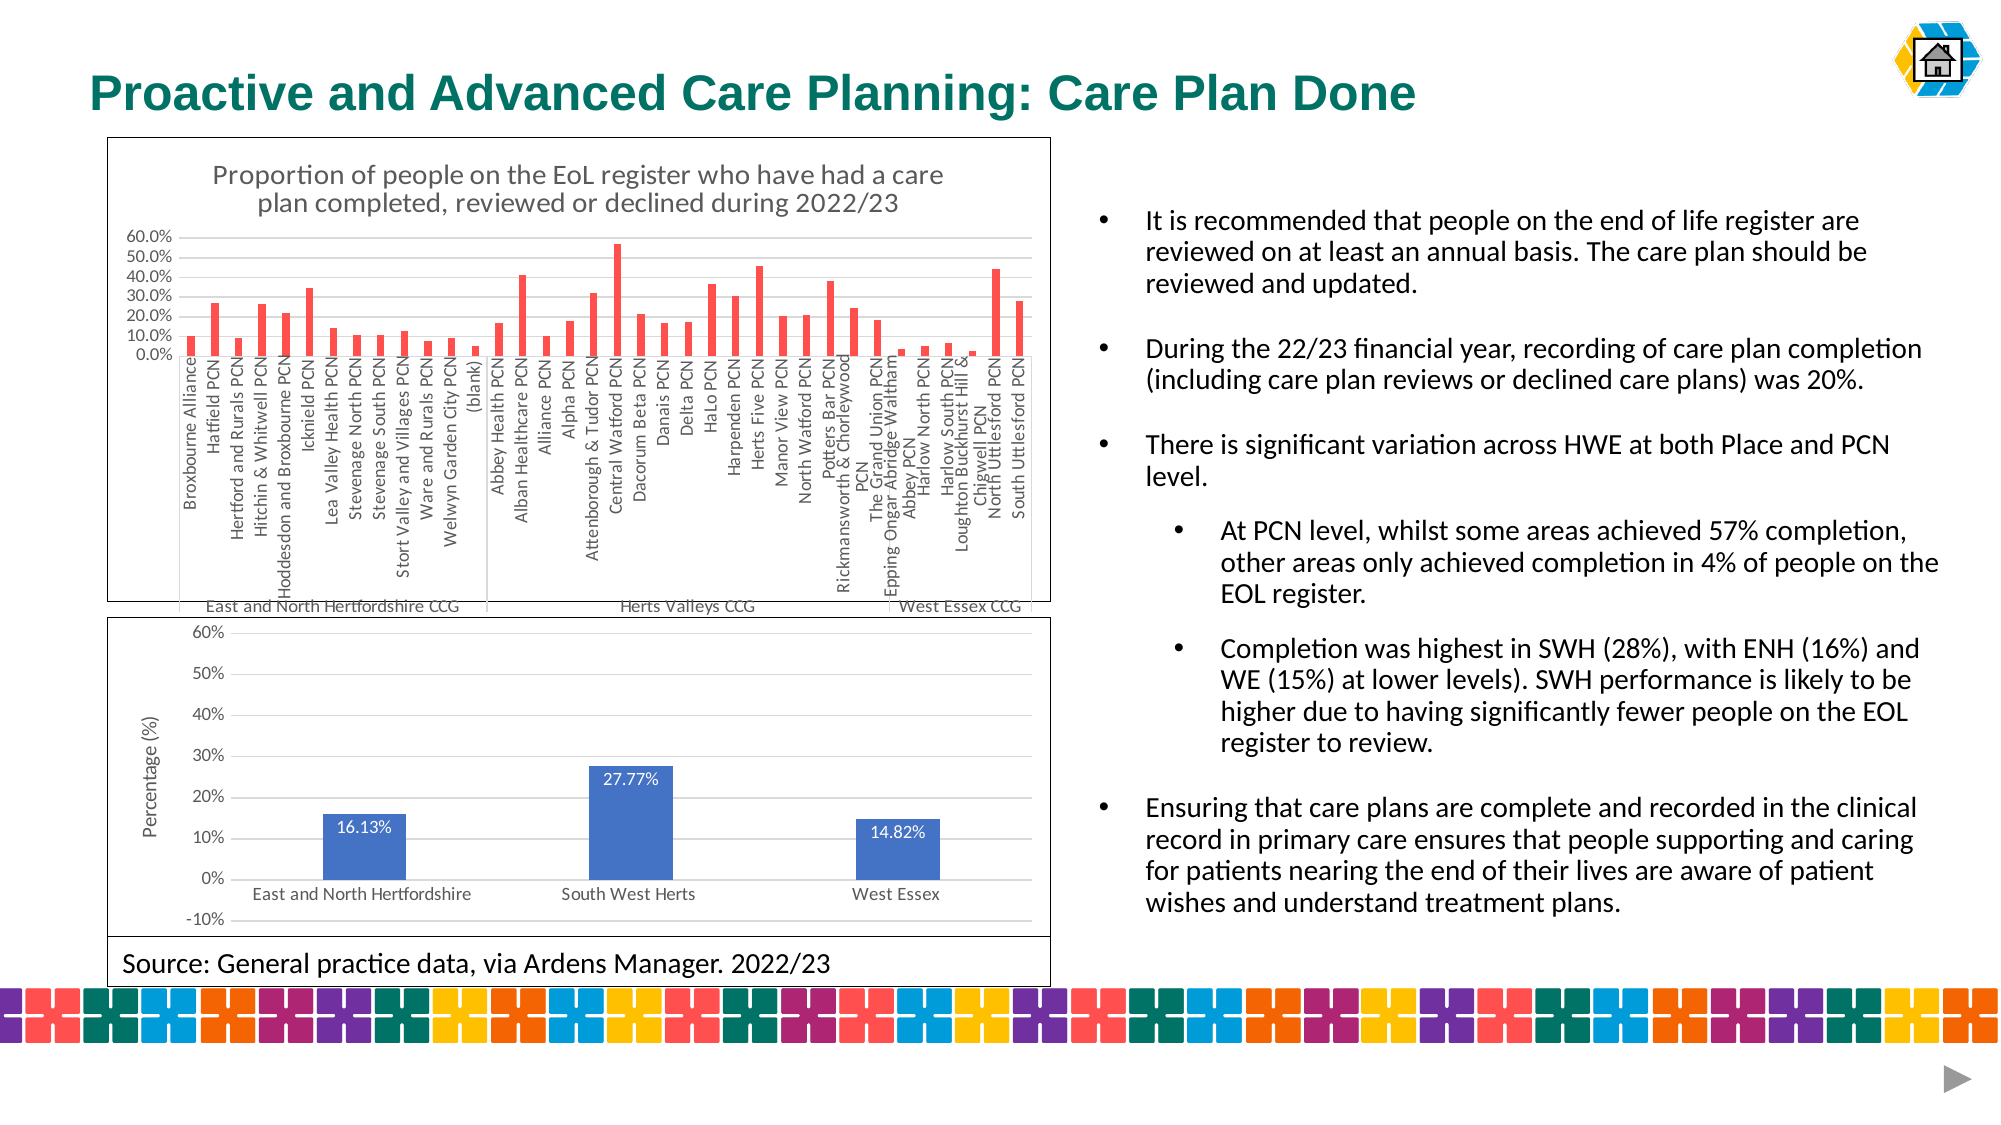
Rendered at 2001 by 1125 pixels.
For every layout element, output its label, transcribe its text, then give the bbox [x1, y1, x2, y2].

text_box Source: General practice data, via Ardens Manager. 2022/23 [107, 937, 1051, 987]
picture [1892, 21, 1983, 98]
picture [0, 968, 1360, 1066]
list It is recommended that people on the end of life register are reviewed on at least an annual basis. The care plan should be reviewed and updated. During the 22/23 financial year, recording of care plan completion (including care plan reviews or declined care plans) was 20%. There is significant variation across HWE at both Place and PCN level. At PCN level, whilst some areas achieved 57% completion, other areas only achieved completion in 4% of people on the EOL register. Completion was highest in SWH (28%), with ENH (16%) and WE (15%) at lower levels). SWH performance is likely to be higher due to having significantly fewer people on the EOL register to review. Ensuring that care plans are complete and recorded in the clinical record in primary care ensures that people supporting and caring for patients nearing the end of their lives are aware of patient wishes and understand treatment plans. [1083, 197, 1966, 937]
title Proactive and Advanced Care Planning: Care Plan Done [74, 59, 1940, 278]
chart [107, 137, 1051, 937]
picture [1361, 968, 2001, 1066]
